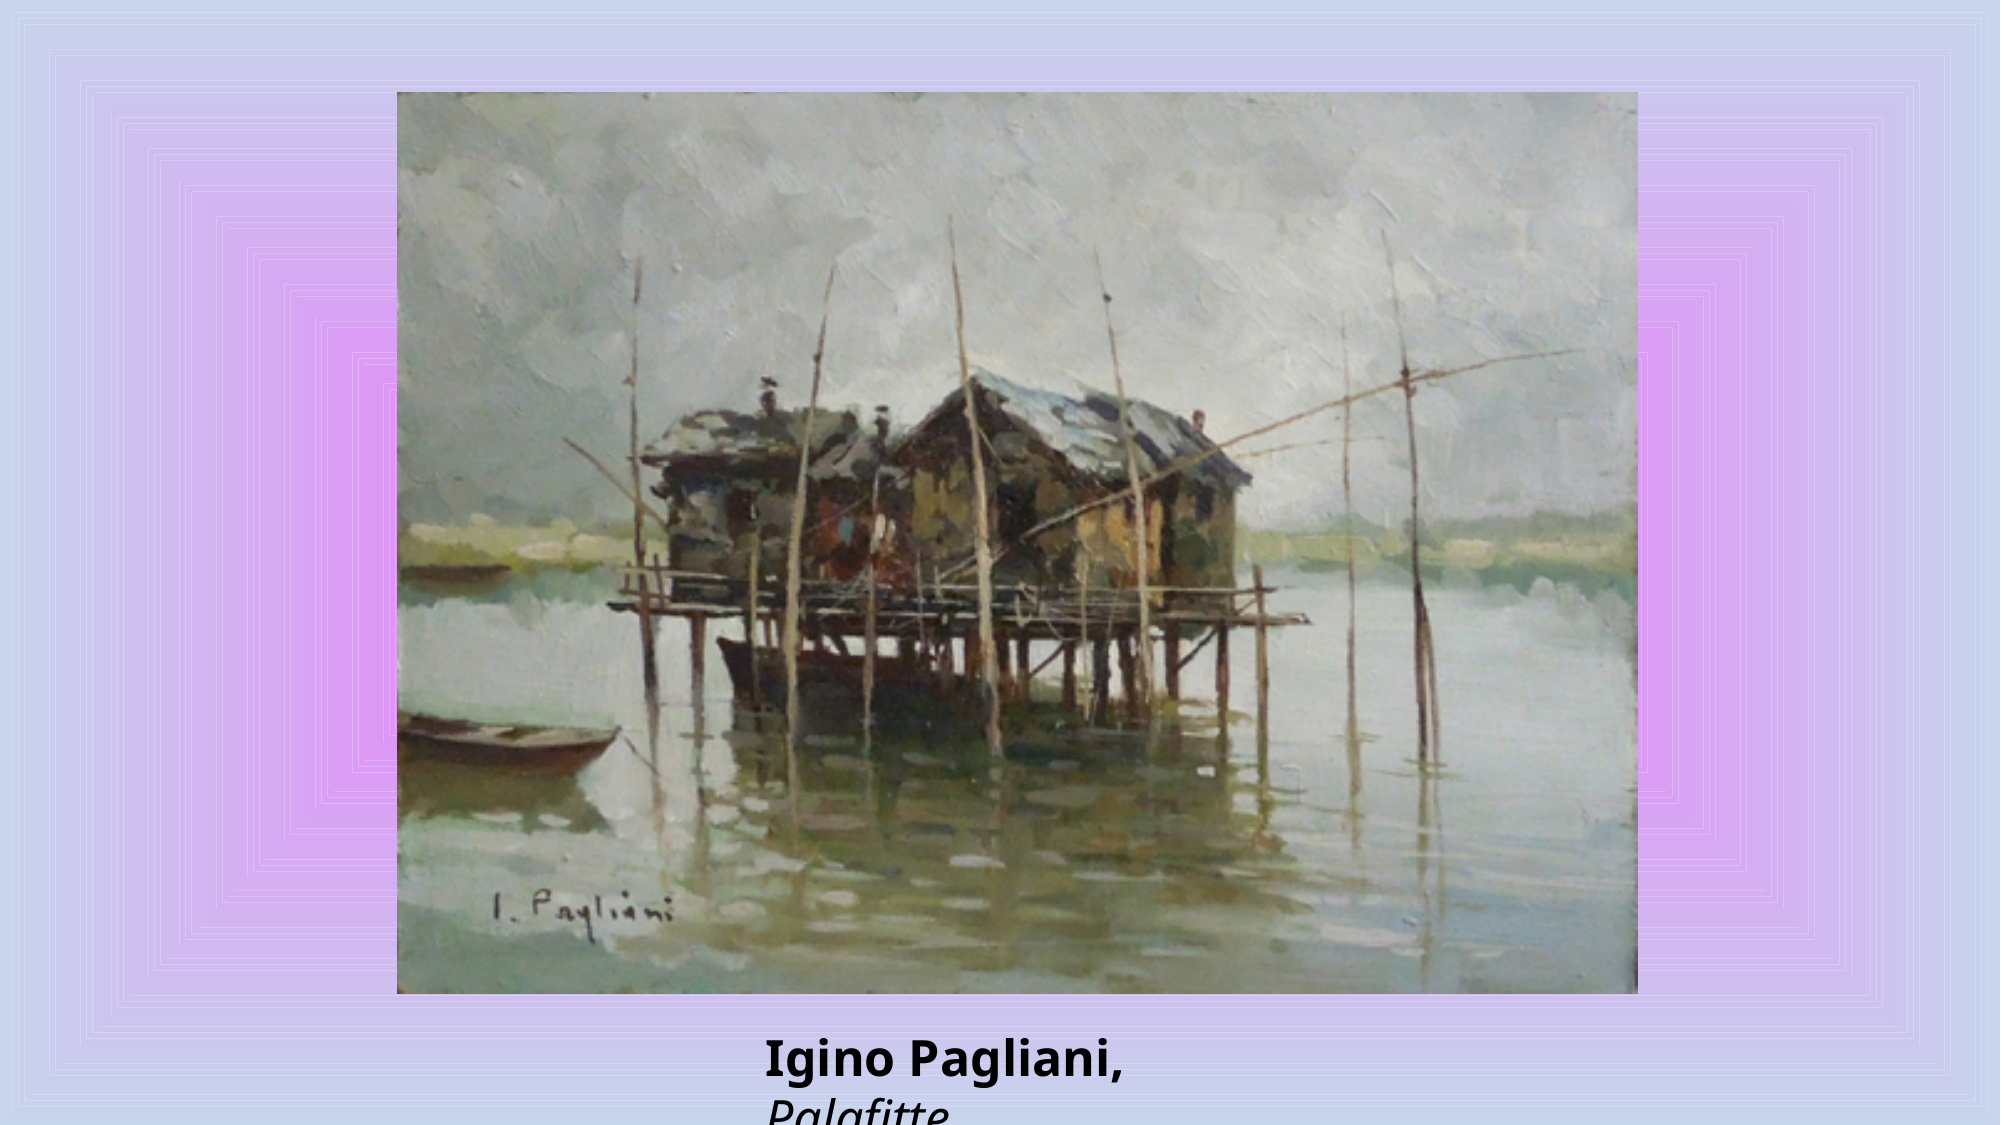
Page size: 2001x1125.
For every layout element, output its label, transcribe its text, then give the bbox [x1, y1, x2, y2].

text_box Igino Pagliani, Palafitte [750, 1018, 1326, 1125]
picture [396, 92, 1638, 994]
